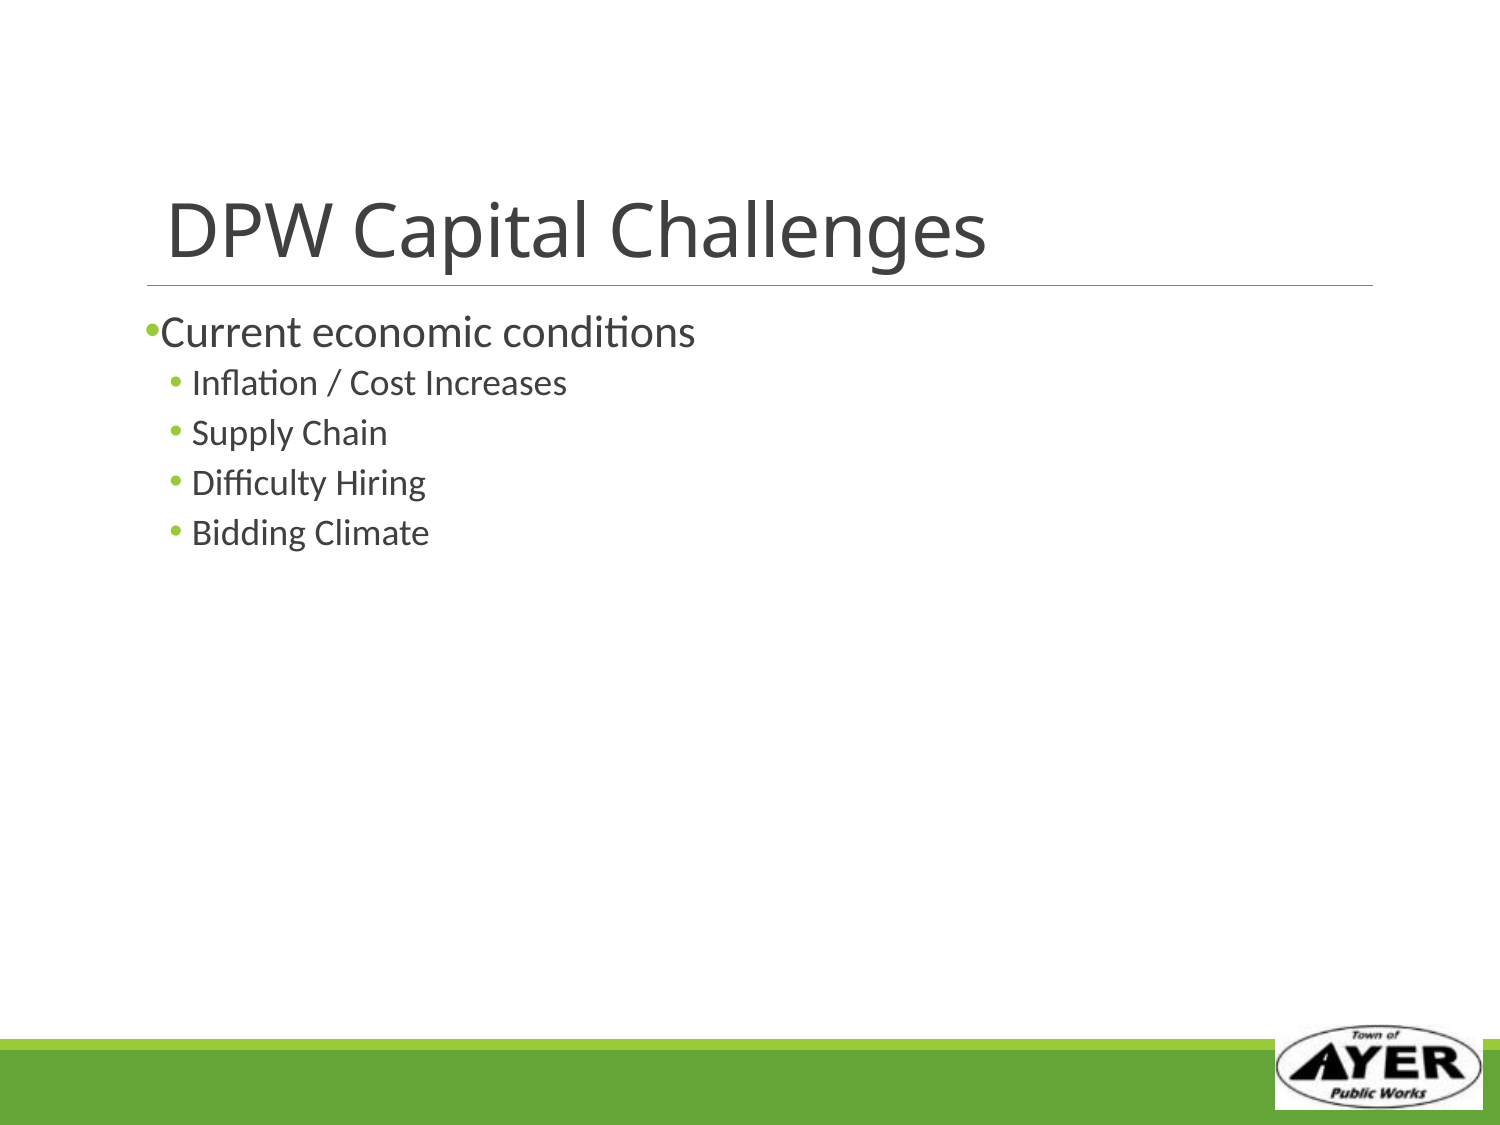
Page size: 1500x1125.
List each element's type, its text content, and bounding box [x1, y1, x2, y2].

list Current economic conditions Inflation / Cost Increases Supply Chain Difficulty Hiring Bidding Climate [144, 299, 1413, 1125]
picture [1413, 1024, 1483, 1110]
title DPW Capital Challenges [150, 149, 1500, 280]
